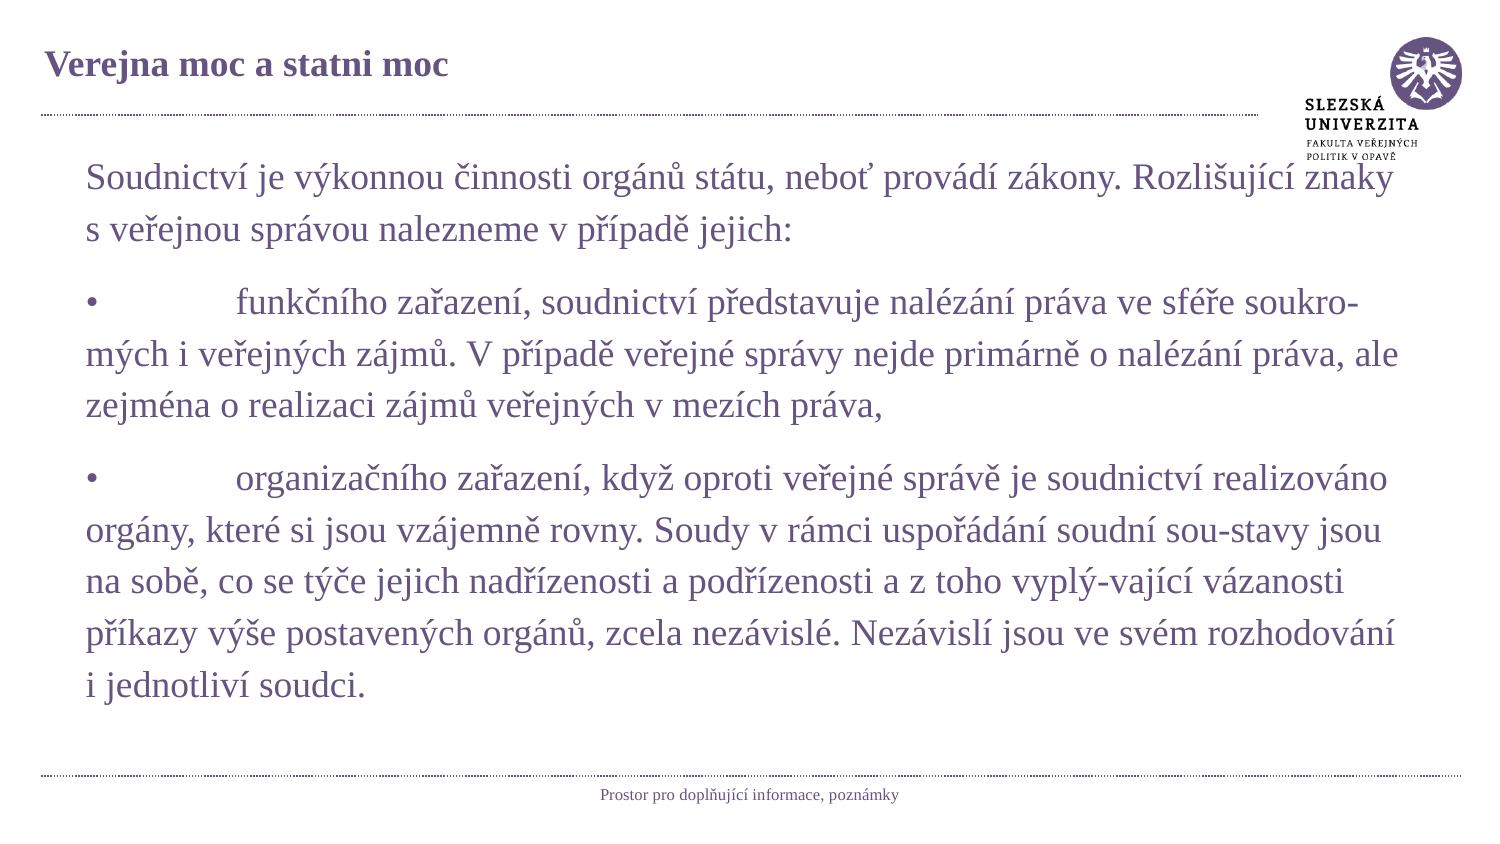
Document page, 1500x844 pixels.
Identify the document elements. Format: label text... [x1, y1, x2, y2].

text_box Prostor pro doplňující informace, poznámky [442, 776, 1058, 811]
title Verejna moc a statni moc [29, 32, 668, 116]
picture [1305, 37, 1462, 160]
list Soudnictví je výkonnou činnosti orgánů státu, neboť provádí zákony. Rozlišující znaky s veřejnou správou nalezneme v případě jejich: • funkčního zařazení, soudnictví představuje nalézání práva ve sféře soukro-mých i veřejných zájmů. V případě veřejné správy nejde primárně o nalézání práva, ale zejména o realizaci zájmů veřejných v mezích práva, • organizačního zařazení, když oproti veřejné správě je soudnictví realizováno orgány, které si jsou vzájemně rovny. Soudy v rámci uspořádání soudní sou-stavy jsou na sobě, co se týče jejich nadřízenosti a podřízenosti a z toho vyplý-vající vázanosti příkazy výše postavených orgánů, zcela nezávislé. Nezávislí jsou ve svém rozhodování i jednotliví soudci. [70, 138, 1430, 647]
